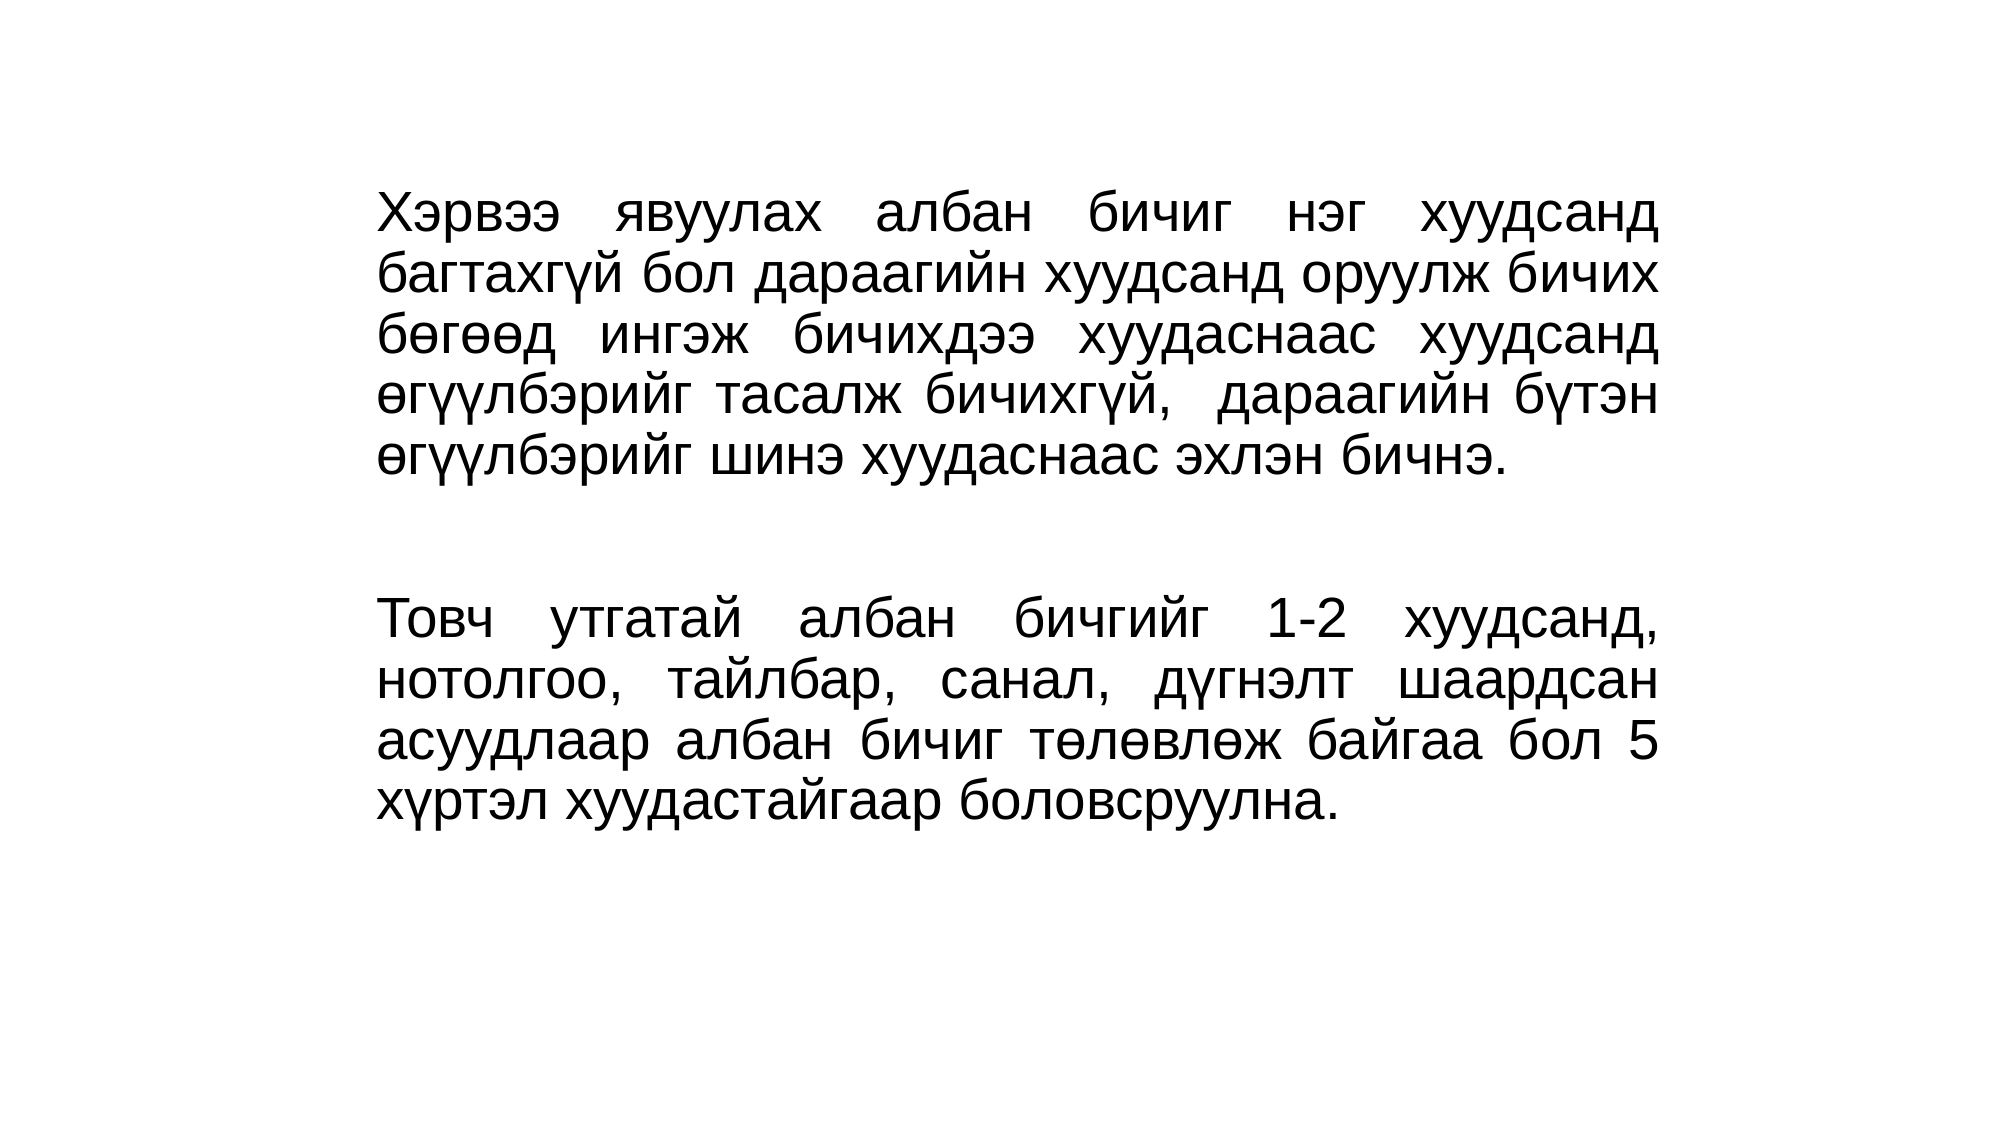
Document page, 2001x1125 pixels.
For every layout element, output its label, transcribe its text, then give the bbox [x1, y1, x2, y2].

list Хэрвээ явуулах албан бичиг нэг хуудсанд багтахгүй бол дараагийн хуудсанд оруулж бичих бөгөөд ингэж бичихдээ хуудаснаас хуудсанд өгүүлбэрийг тасалж бичихгүй, дараагийн бүтэн өгүүлбэрийг шинэ хуудаснаас эхлэн бичнэ. Товч утгатай албан бичгийг 1-2 хуудсанд, нотолгоо, тайлбар, санал, дүгнэлт шаардсан асуудлаар албан бичиг төлөвлөж байгаа бол 5 хүртэл хуудастайгаар боловсруулна. [324, 174, 1675, 1038]
